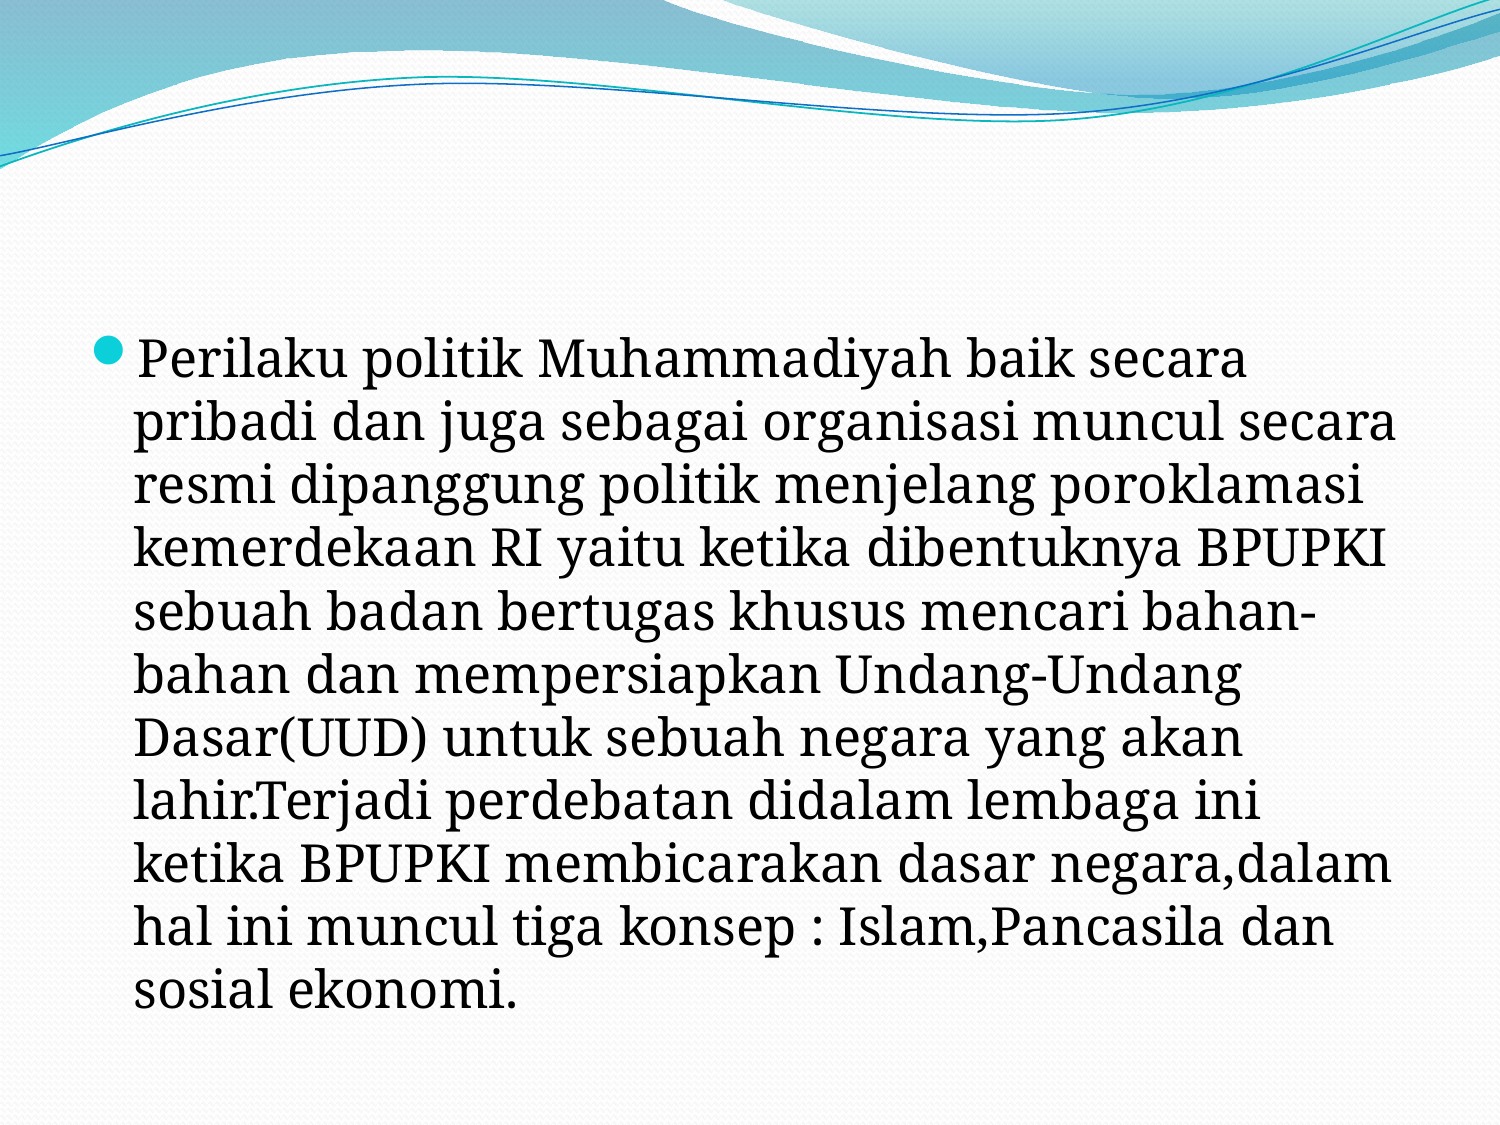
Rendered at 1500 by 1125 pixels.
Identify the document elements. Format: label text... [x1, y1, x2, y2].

list Perilaku politik Muhammadiyah baik secara pribadi dan juga sebagai organisasi muncul secara resmi dipanggung politik menjelang poroklamasi kemerdekaan RI yaitu ketika dibentuknya BPUPKI sebuah badan bertugas khusus mencari bahan-bahan dan mempersiapkan Undang-Undang Dasar(UUD) untuk sebuah negara yang akan lahir.Terjadi perdebatan didalam lembaga ini ketika BPUPKI membicarakan dasar negara,dalam hal ini muncul tiga konsep : Islam,Pancasila dan sosial ekonomi. [75, 317, 1425, 1038]
